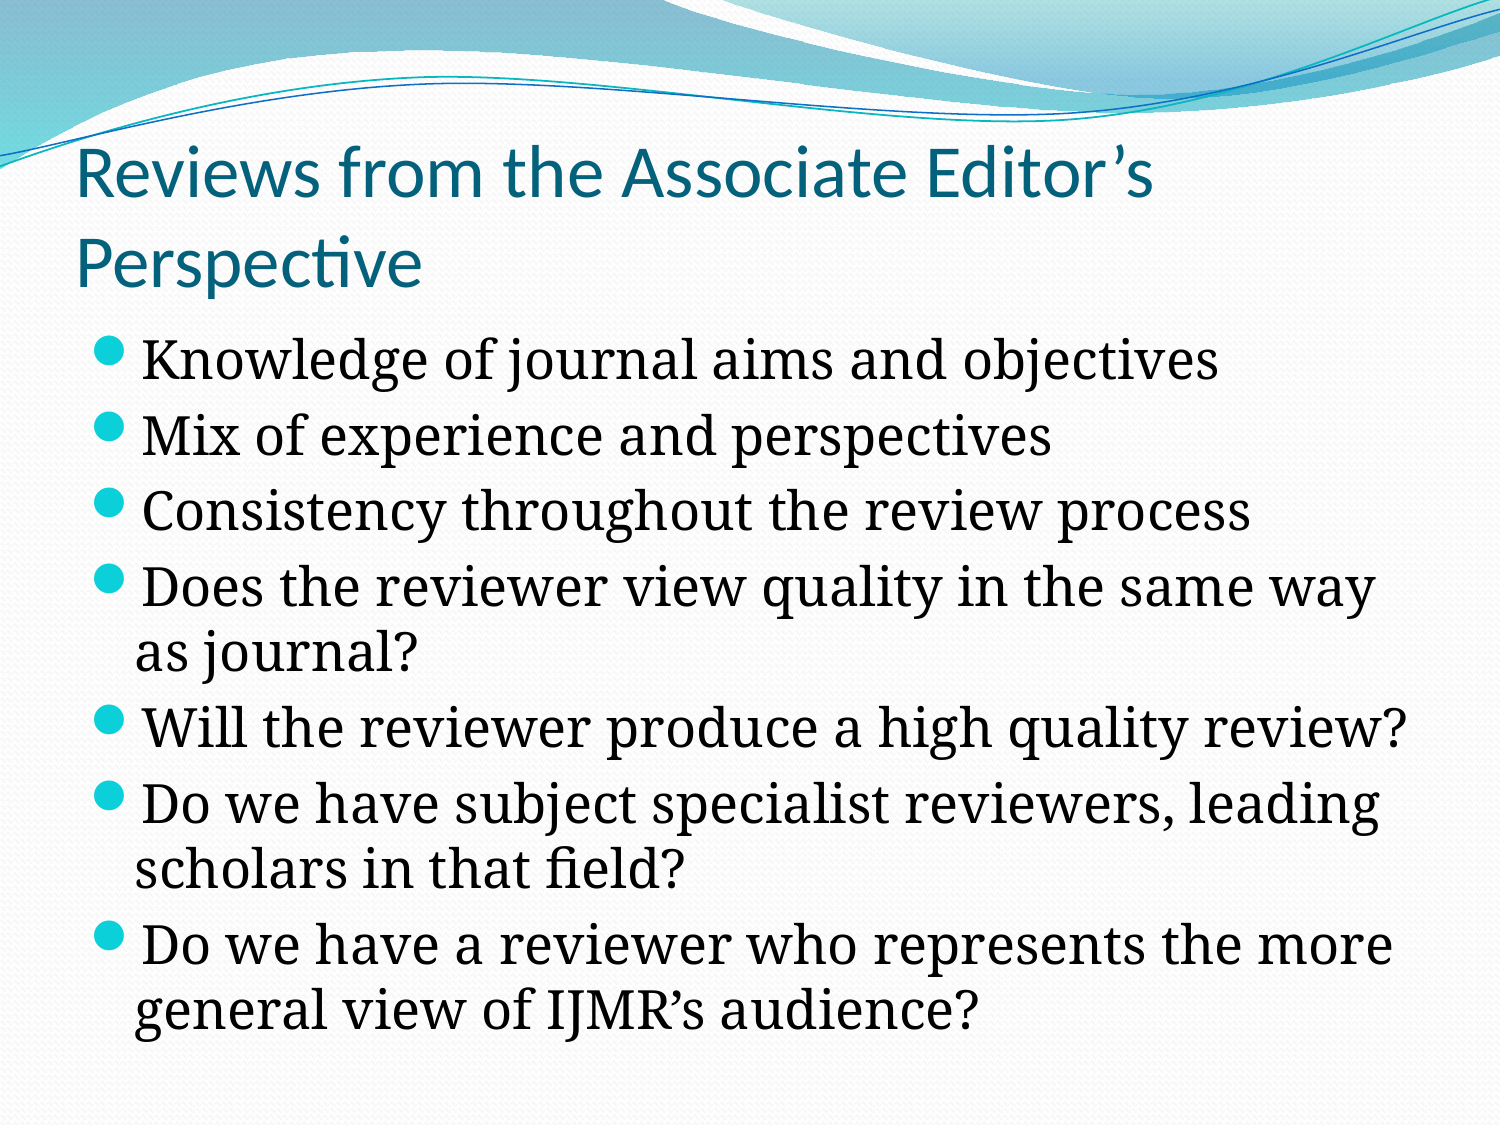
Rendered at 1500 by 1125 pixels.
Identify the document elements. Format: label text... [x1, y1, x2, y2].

title Reviews from the Associate Editor’s Perspective [75, 115, 1425, 303]
list Knowledge of journal aims and objectives Mix of experience and perspectives Consistency throughout the review process Does the reviewer view quality in the same way as journal? Will the reviewer produce a high quality review? Do we have subject specialist reviewers, leading scholars in that field? Do we have a reviewer who represents the more general view of IJMR’s audience? [75, 317, 1425, 1071]
